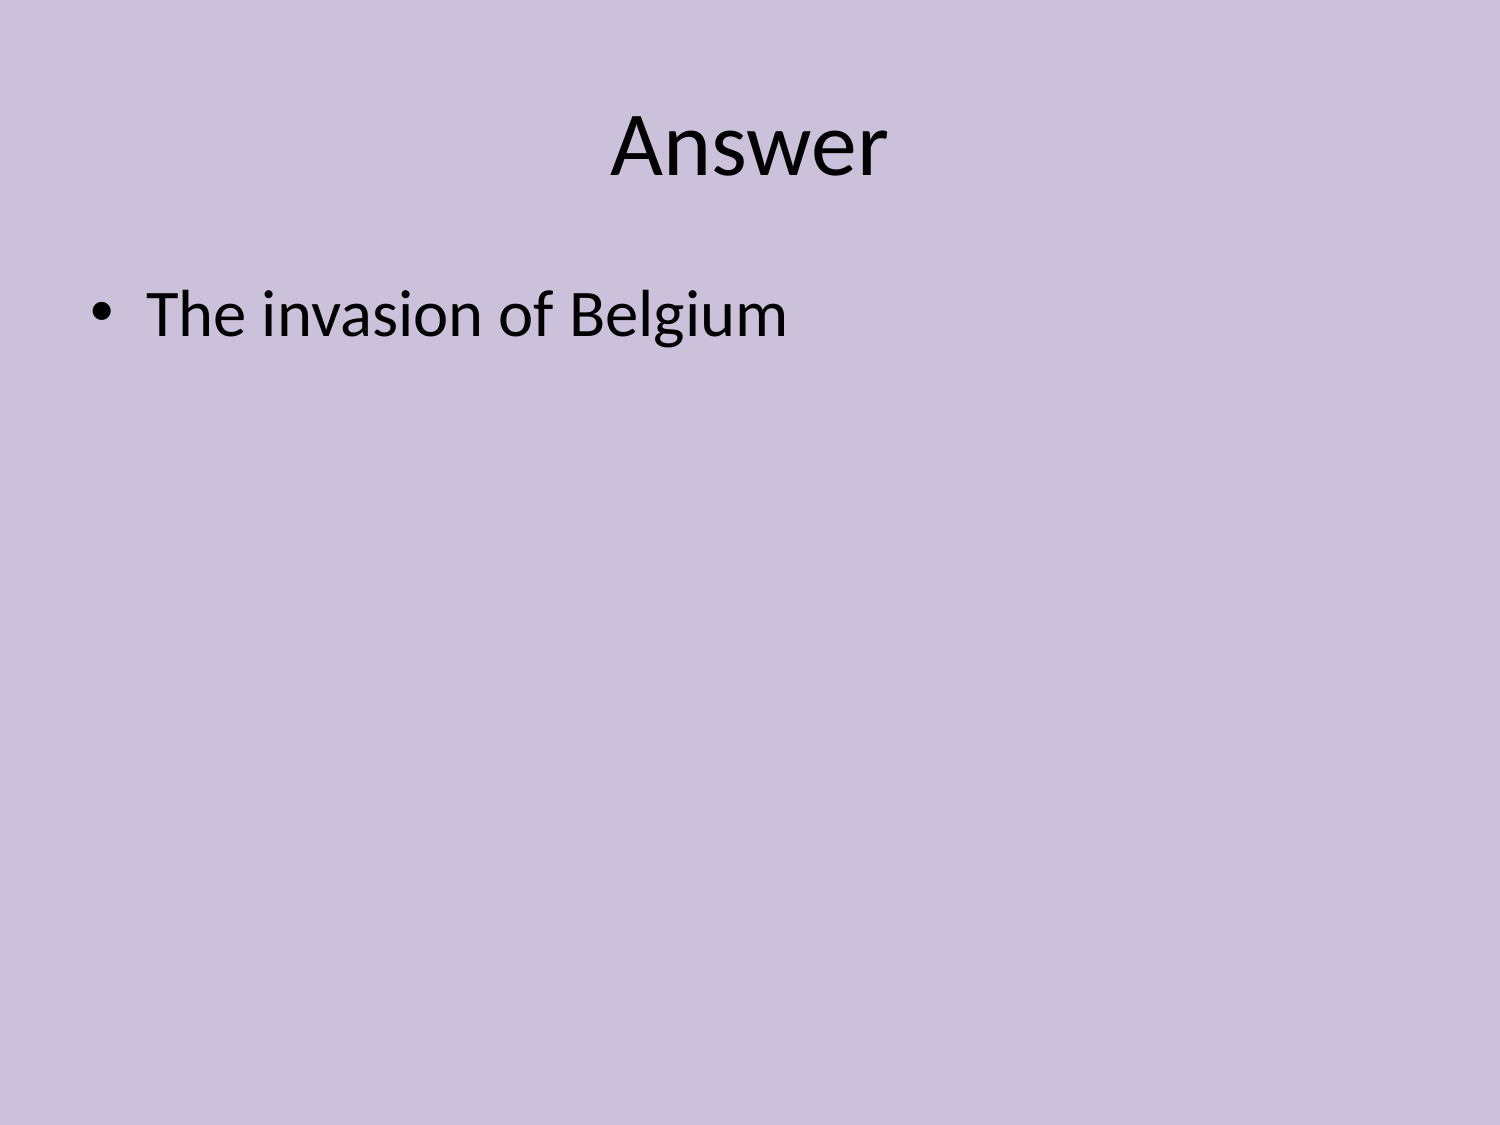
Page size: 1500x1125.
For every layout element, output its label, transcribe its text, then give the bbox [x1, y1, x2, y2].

title Answer [75, 45, 1425, 233]
list The invasion of Belgium [75, 262, 1425, 1005]
